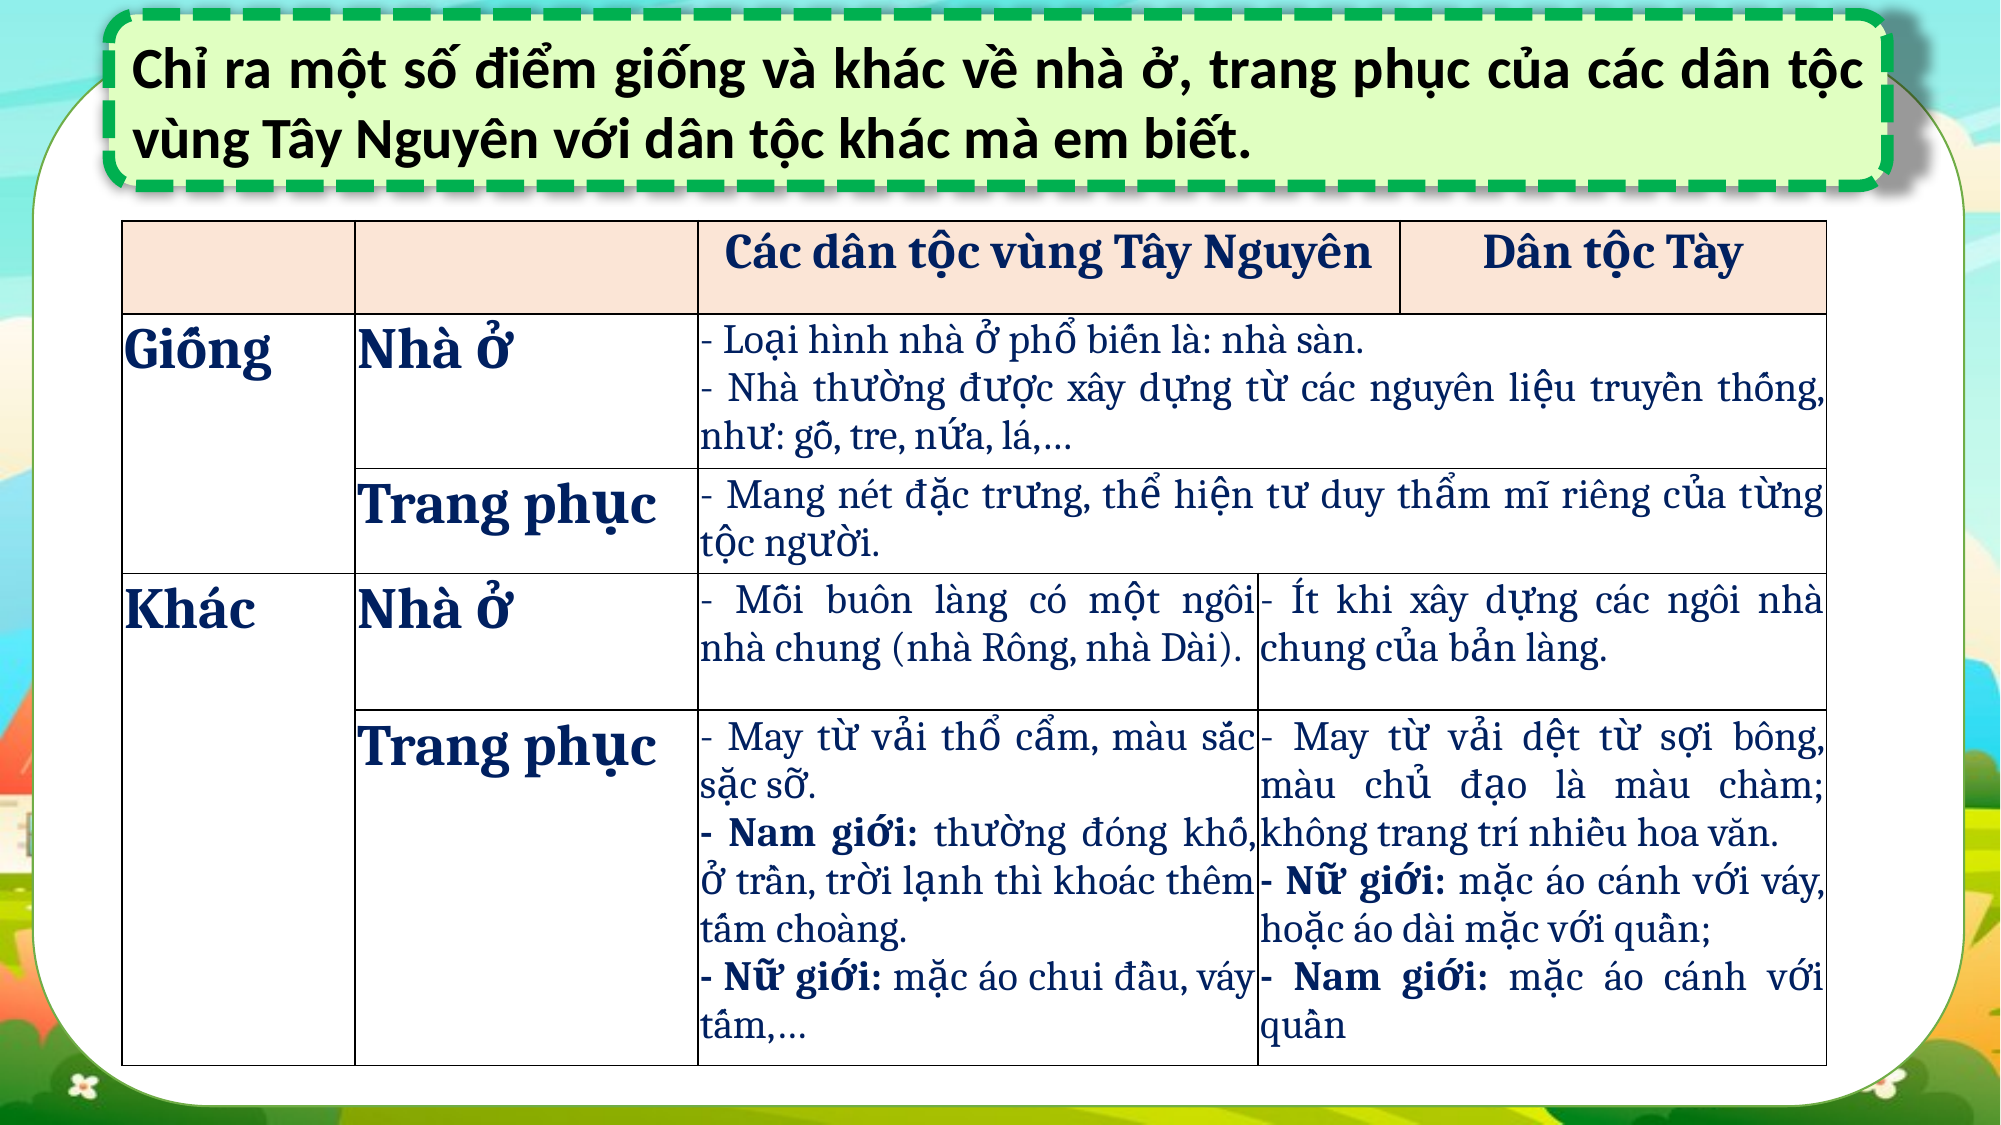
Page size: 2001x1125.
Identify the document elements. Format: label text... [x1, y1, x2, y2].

table_cell - May từ vải dệt từ sợi bông, màu chủ đạo là màu chàm; không trang trí nhiều hoa văn. - Nữ giới: mặc áo cánh với váy, hoặc áo dài mặc với quần; - Nam giới: mặc áo cánh với quần [1259, 711, 1826, 1065]
picture [0, 0, 2001, 1125]
table_header Dân tộc Tày [1401, 222, 1826, 313]
table_cell Nhà ở [356, 574, 697, 709]
table_cell Giống [123, 315, 354, 573]
table_cell Trang phục [356, 469, 697, 573]
table_header Các dân tộc vùng Tây Nguyên [699, 222, 1399, 313]
table_header [123, 222, 354, 313]
table_cell - Mỗi buôn làng có một ngôi nhà chung (nhà Rông, nhà Dài). [699, 574, 1257, 709]
table_cell Nhà ở [356, 315, 697, 468]
table_cell Trang phục [356, 711, 697, 1065]
text_box Chỉ ra một số điểm giống và khác về nhà ở, trang phục của các dân tộc vùng Tây Nguyên với dân tộc khác mà em biết. [108, 14, 1888, 186]
table_cell - Mang nét đặc trưng, thể hiện tư duy thẩm mĩ riêng của từng tộc người. [699, 469, 1826, 573]
table_cell Khác [123, 574, 354, 1065]
text_box [31, 80, 1966, 1108]
table_cell - May từ vải thổ cẩm, màu sắc sặc sỡ. - Nam giới: thường đóng khố, ở trần, trời lạnh thì khoác thêm tấm choàng. - Nữ giới: mặc áo chui đầu, váy tấm,… [699, 711, 1257, 1065]
table_cell - Ít khi xây dựng các ngôi nhà chung của bản làng. [1259, 574, 1826, 709]
table_cell - Loại hình nhà ở phổ biến là: nhà sàn. - Nhà thường được xây dựng từ các nguyên liệu truyền thống, như: gỗ, tre, nứa, lá,… [699, 315, 1826, 468]
table_header [356, 222, 697, 313]
